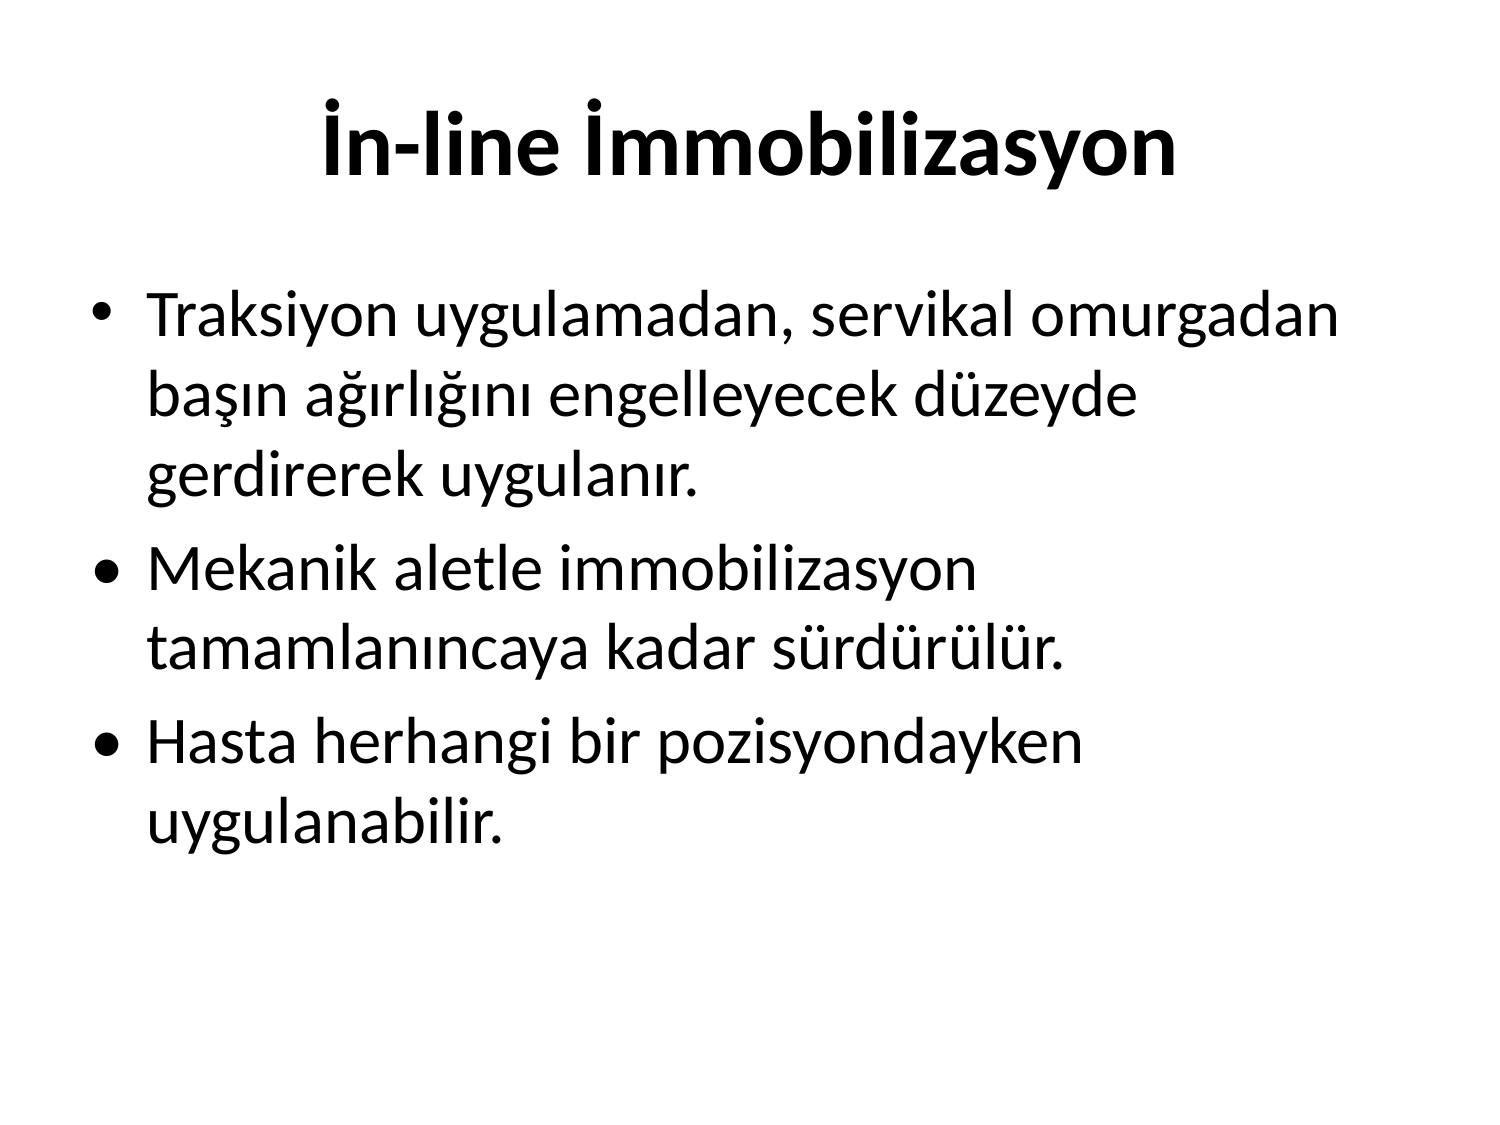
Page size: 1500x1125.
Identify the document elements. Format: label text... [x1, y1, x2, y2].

title İn-line İmmobilizasyon [75, 45, 1425, 233]
list Traksiyon uygulamadan, servikal omurgadan başın ağırlığını engelleyecek düzeyde gerdirerek uygulanır. • Mekanik aletle immobilizasyon tamamlanıncaya kadar sürdürülür. • Hasta herhangi bir pozisyondayken uygulanabilir. [75, 262, 1425, 1005]
